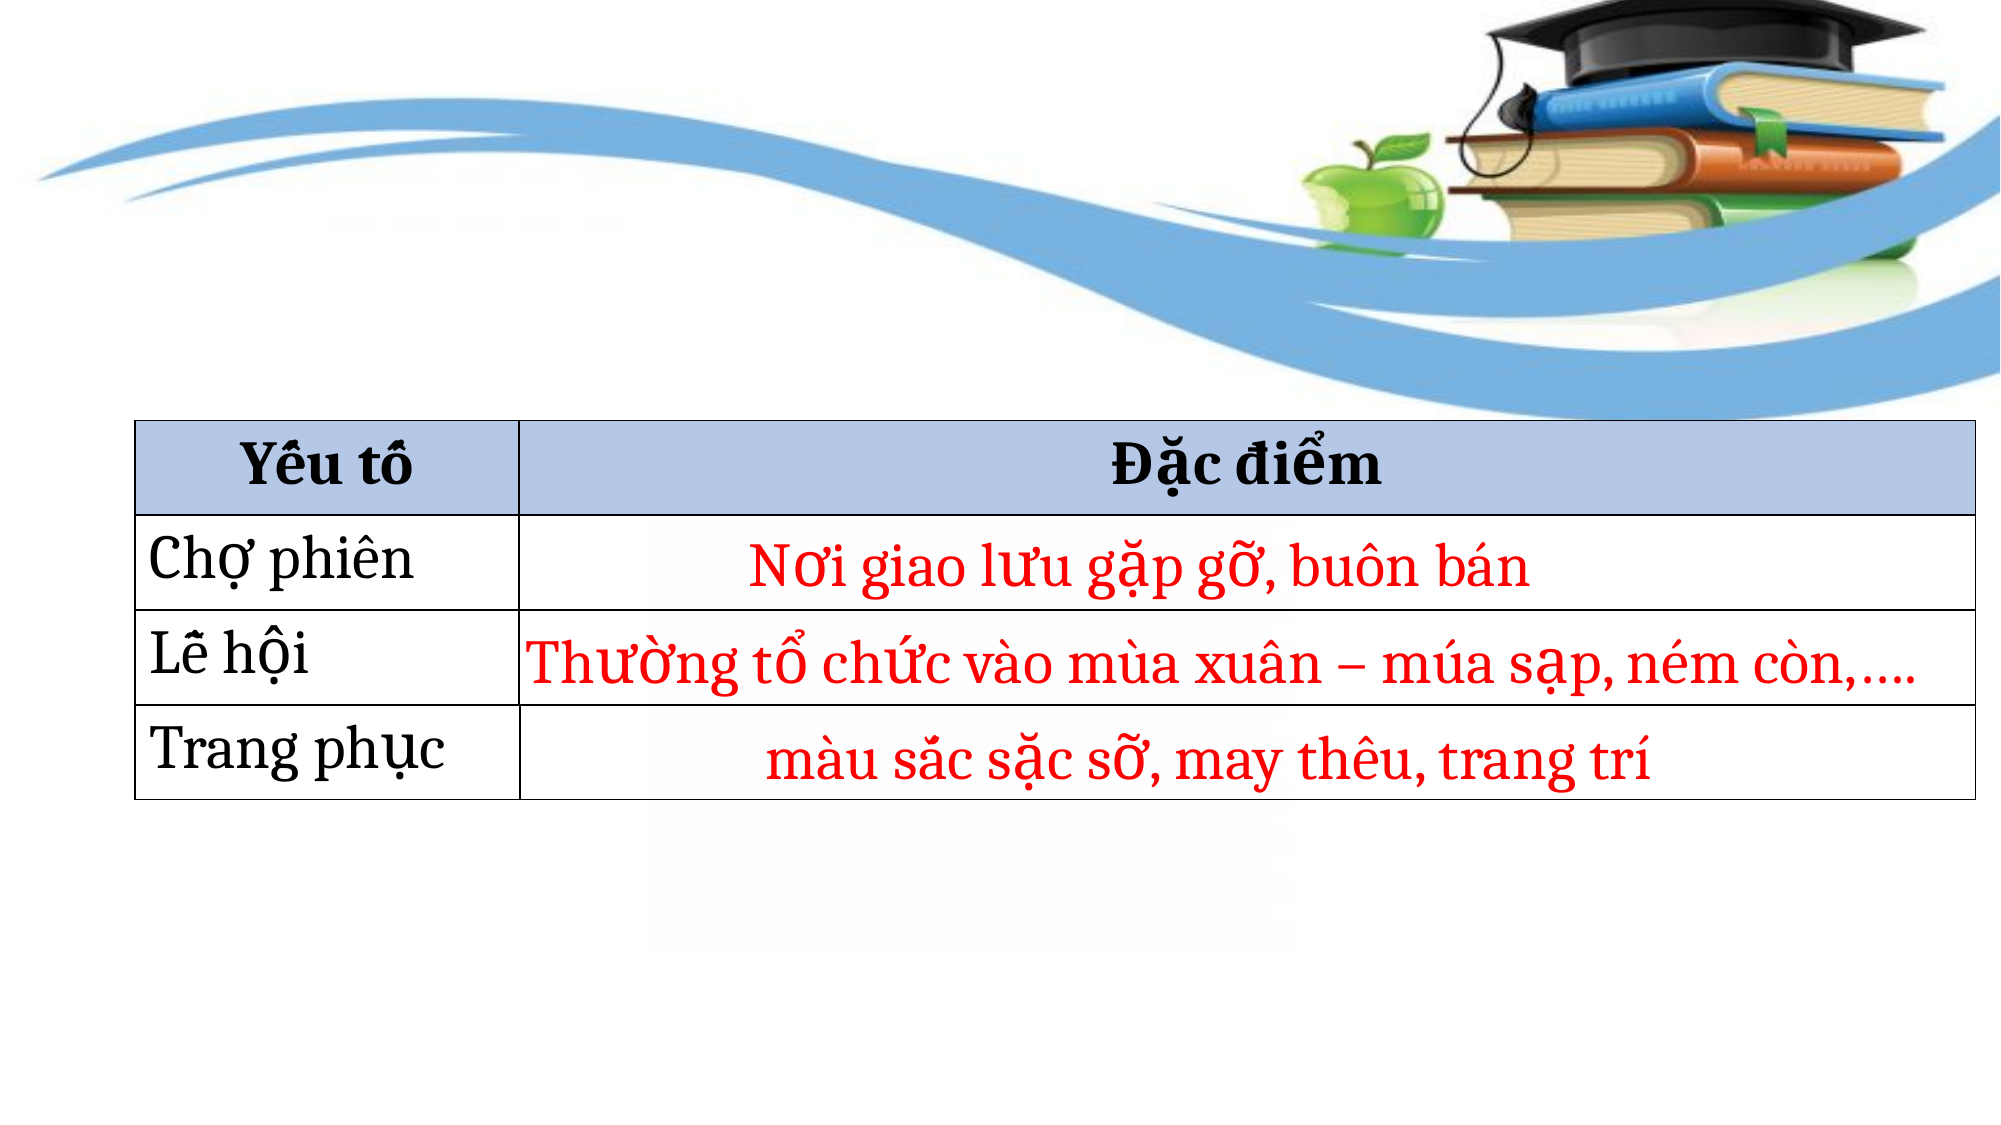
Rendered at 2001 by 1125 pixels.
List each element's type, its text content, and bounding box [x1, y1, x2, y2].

text_box màu sắc sặc sỡ, may thêu, trang trí [750, 709, 1731, 800]
table_header Trang phục [136, 706, 519, 799]
table_cell Lễ hội [136, 611, 518, 704]
picture [0, 0, 2001, 1125]
table_header Yếu tố [136, 421, 518, 514]
table_header Đặc điểm [520, 421, 1975, 514]
table_cell [520, 516, 1975, 609]
table_cell Chợ phiên [136, 516, 518, 609]
table_cell [520, 611, 1975, 704]
text_box Nơi giao lưu gặp gỡ, buôn bán [734, 516, 1678, 607]
table_header [521, 706, 1975, 799]
text_box Thường tổ chức vào mùa xuân – múa sạp, ném còn,…. [511, 613, 1971, 704]
